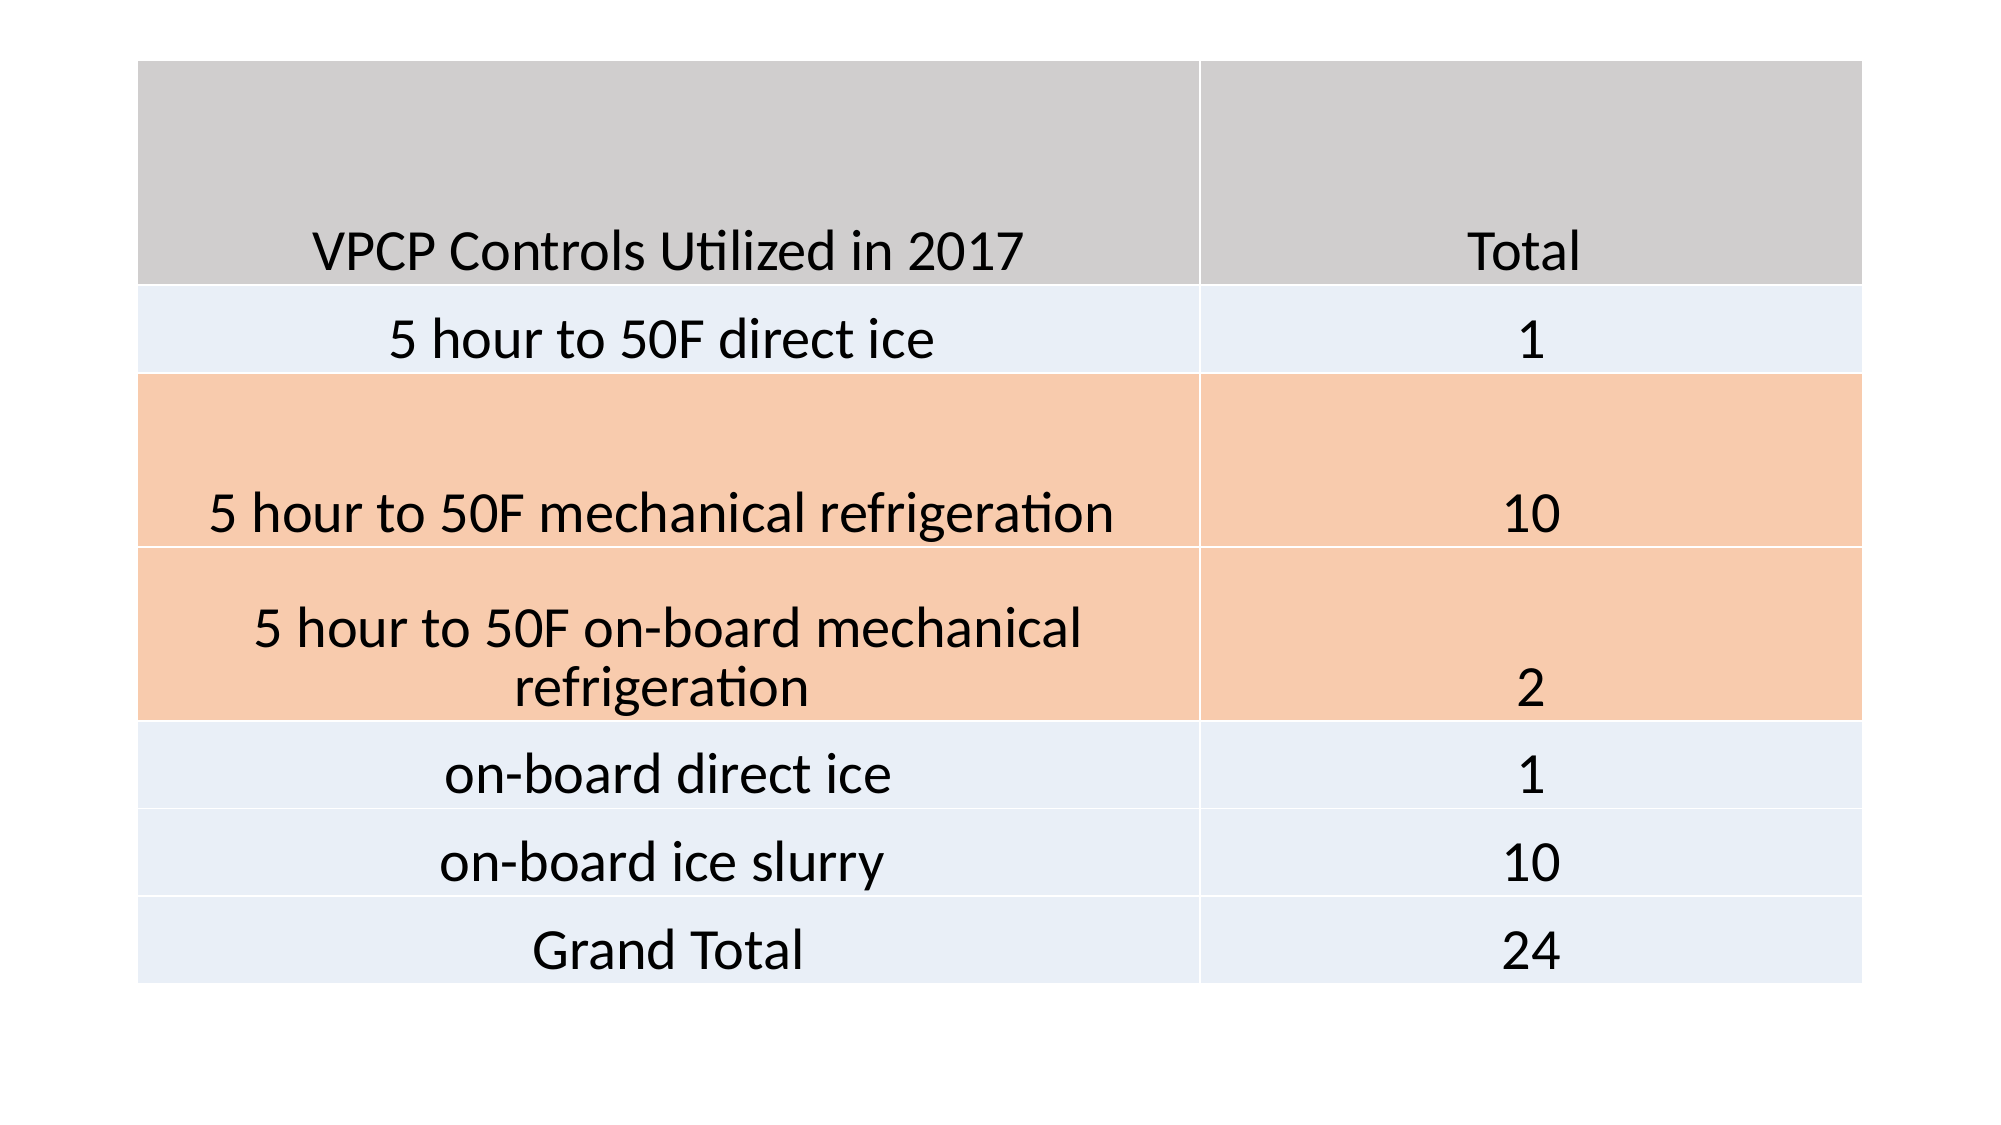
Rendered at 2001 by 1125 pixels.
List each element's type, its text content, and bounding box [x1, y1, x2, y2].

table_cell Grand Total [138, 897, 1199, 983]
table_cell 24 [1201, 897, 1862, 983]
table_cell 5 hour to 50F on-board mechanical refrigeration [138, 548, 1199, 720]
table_header VPCP Controls Utilized in 2017 [138, 61, 1199, 284]
table_cell on-board direct ice [138, 722, 1199, 808]
table_cell 5 hour to 50F direct ice [138, 286, 1199, 372]
table_cell 10 [1201, 374, 1862, 546]
table_cell 1 [1201, 722, 1862, 808]
table_cell on-board ice slurry [138, 809, 1199, 895]
table_cell 5 hour to 50F mechanical refrigeration [138, 374, 1199, 546]
table_cell 1 [1201, 286, 1862, 372]
table_cell 2 [1201, 548, 1862, 720]
table_header Total [1201, 61, 1862, 284]
table_cell 10 [1201, 809, 1862, 895]
